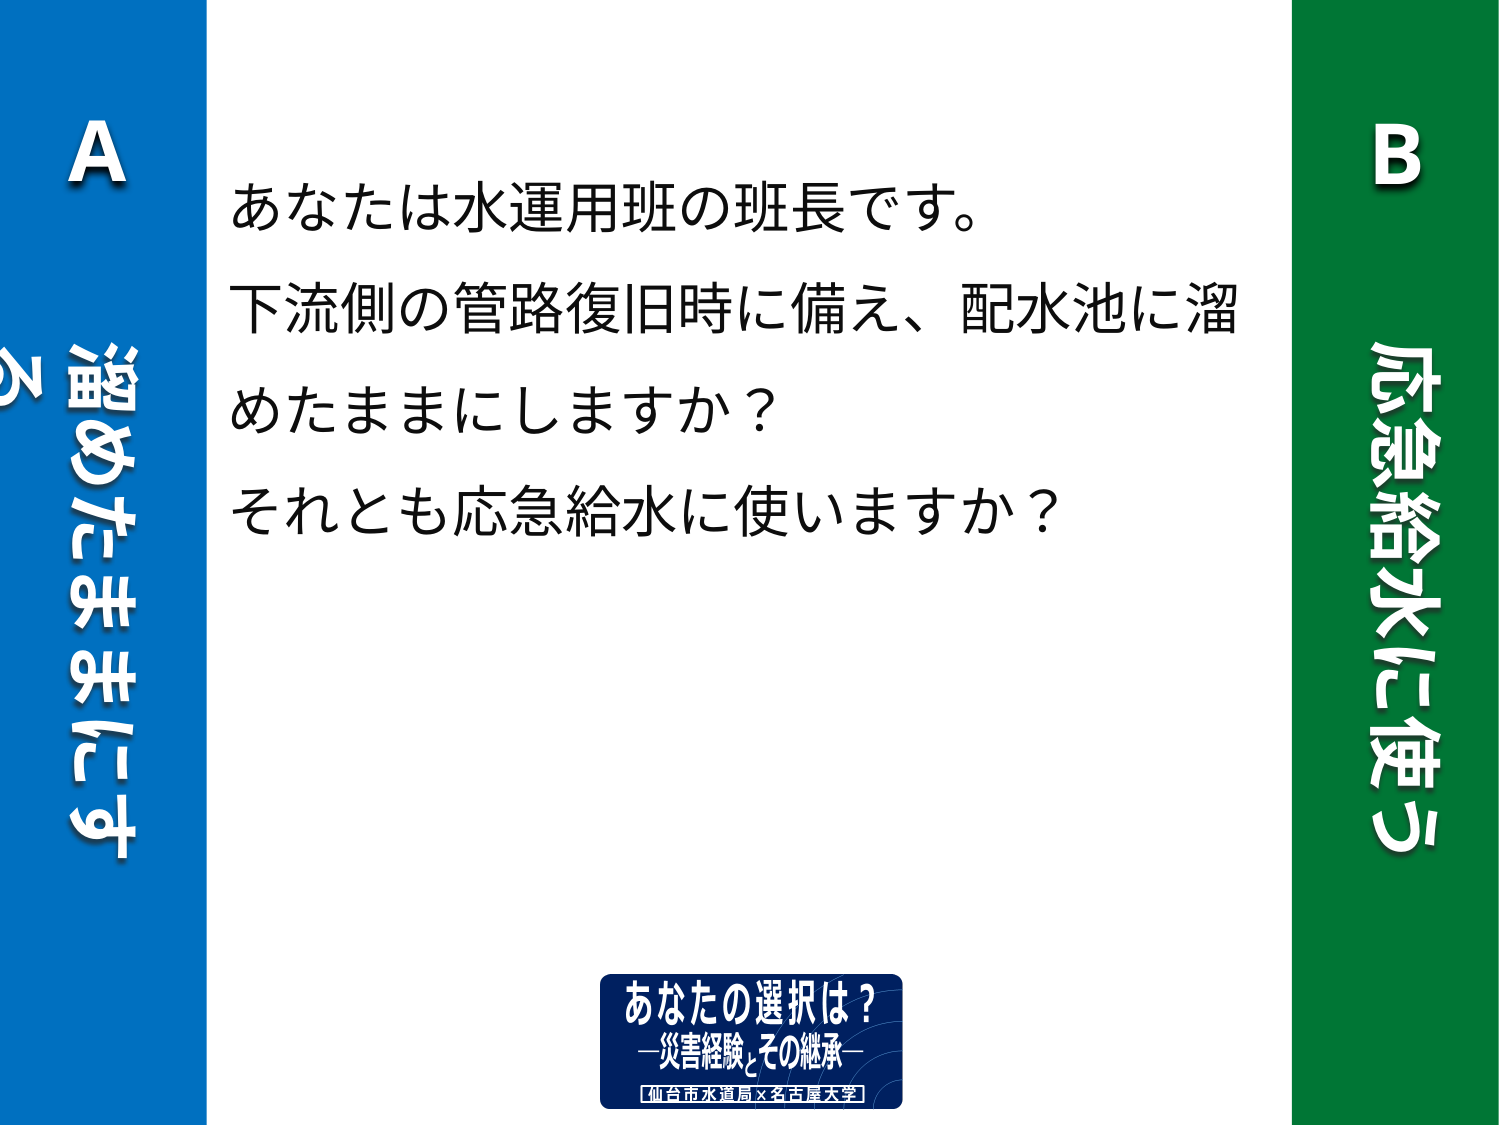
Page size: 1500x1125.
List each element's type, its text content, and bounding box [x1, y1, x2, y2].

picture [599, 974, 903, 1110]
text_box あなたは水運用班の班長です。 下流側の管路復旧時に備え、配水池に溜めたままにしますか？ それとも応急給水に使いますか？ [212, 63, 1286, 551]
text_box A [36, 90, 160, 206]
text_box B [1335, 92, 1459, 209]
text_box [1291, 0, 1500, 1125]
text_box 溜めたままにする [36, 325, 158, 941]
text_box 応急給水に使う [1339, 325, 1461, 941]
text_box [0, 0, 208, 1125]
